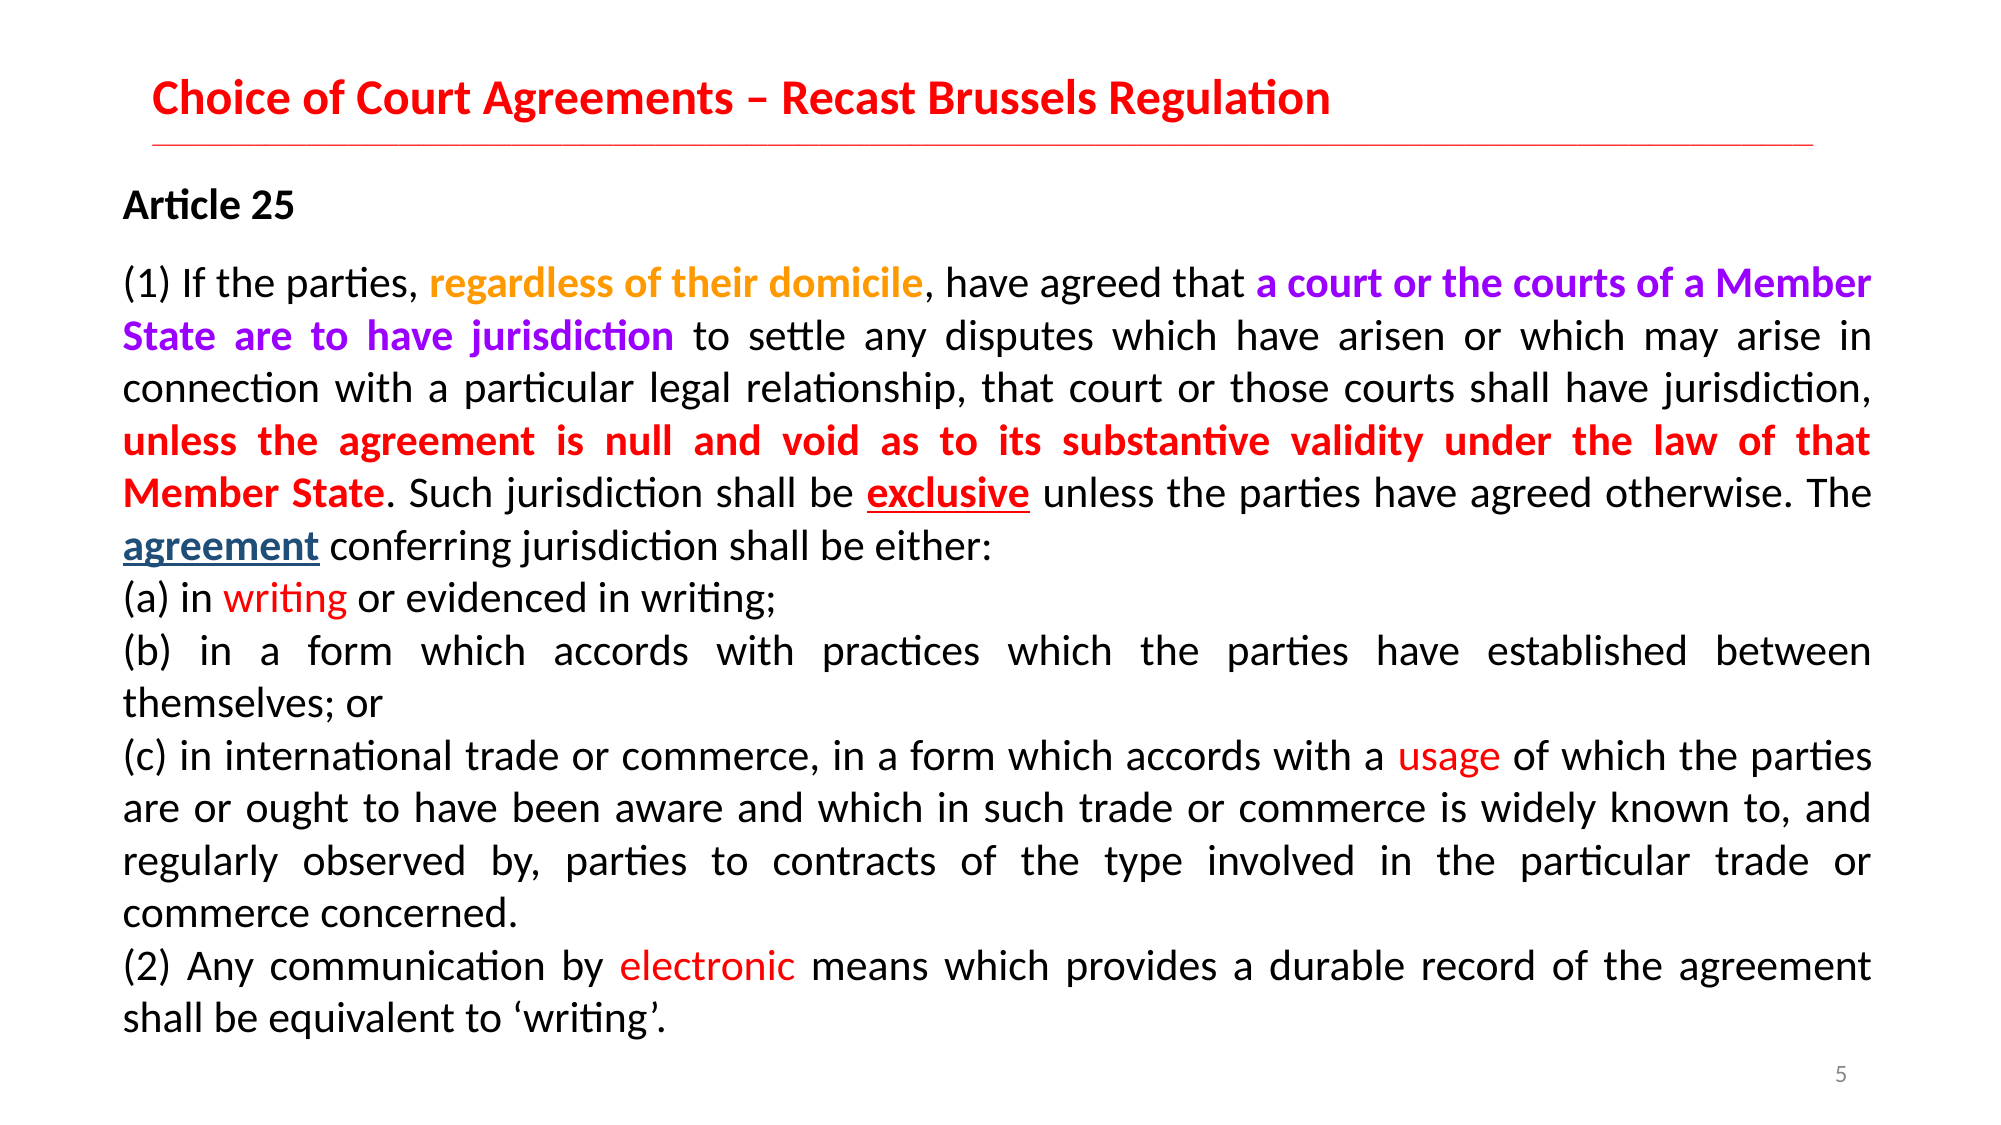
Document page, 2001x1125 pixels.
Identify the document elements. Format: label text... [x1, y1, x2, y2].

list Article 25 (1) If the parties, regardless of their domicile, have agreed that a court or the courts of a Member State are to have jurisdiction to settle any disputes which have arisen or which may arise in connection with a particular legal relationship, that court or those courts shall have jurisdiction, unless the agreement is null and void as to its substantive validity under the law of that Member State. Such jurisdiction shall be exclusive unless the parties have agreed otherwise. The agreement conferring jurisdiction shall be either: (a) in writing or evidenced in writing; (b) in a form which accords with practices which the parties have established between themselves; or (c) in international trade or commerce, in a form which accords with a usage of which the parties are or ought to have been aware and which in such trade or commerce is widely known to, and regularly observed by, parties to contracts of the type involved in the particular trade or commerce concerned. (2) Any communication by electronic means which provides a durable record of the agreement shall be equivalent to ‘writing’. [107, 168, 1888, 1053]
title Choice of Court Agreements – Recast Brussels Regulation __________________________________________________________________________________________________________________________________________________________________ [137, 75, 1863, 144]
slide_number 5 [1412, 1042, 1863, 1103]
